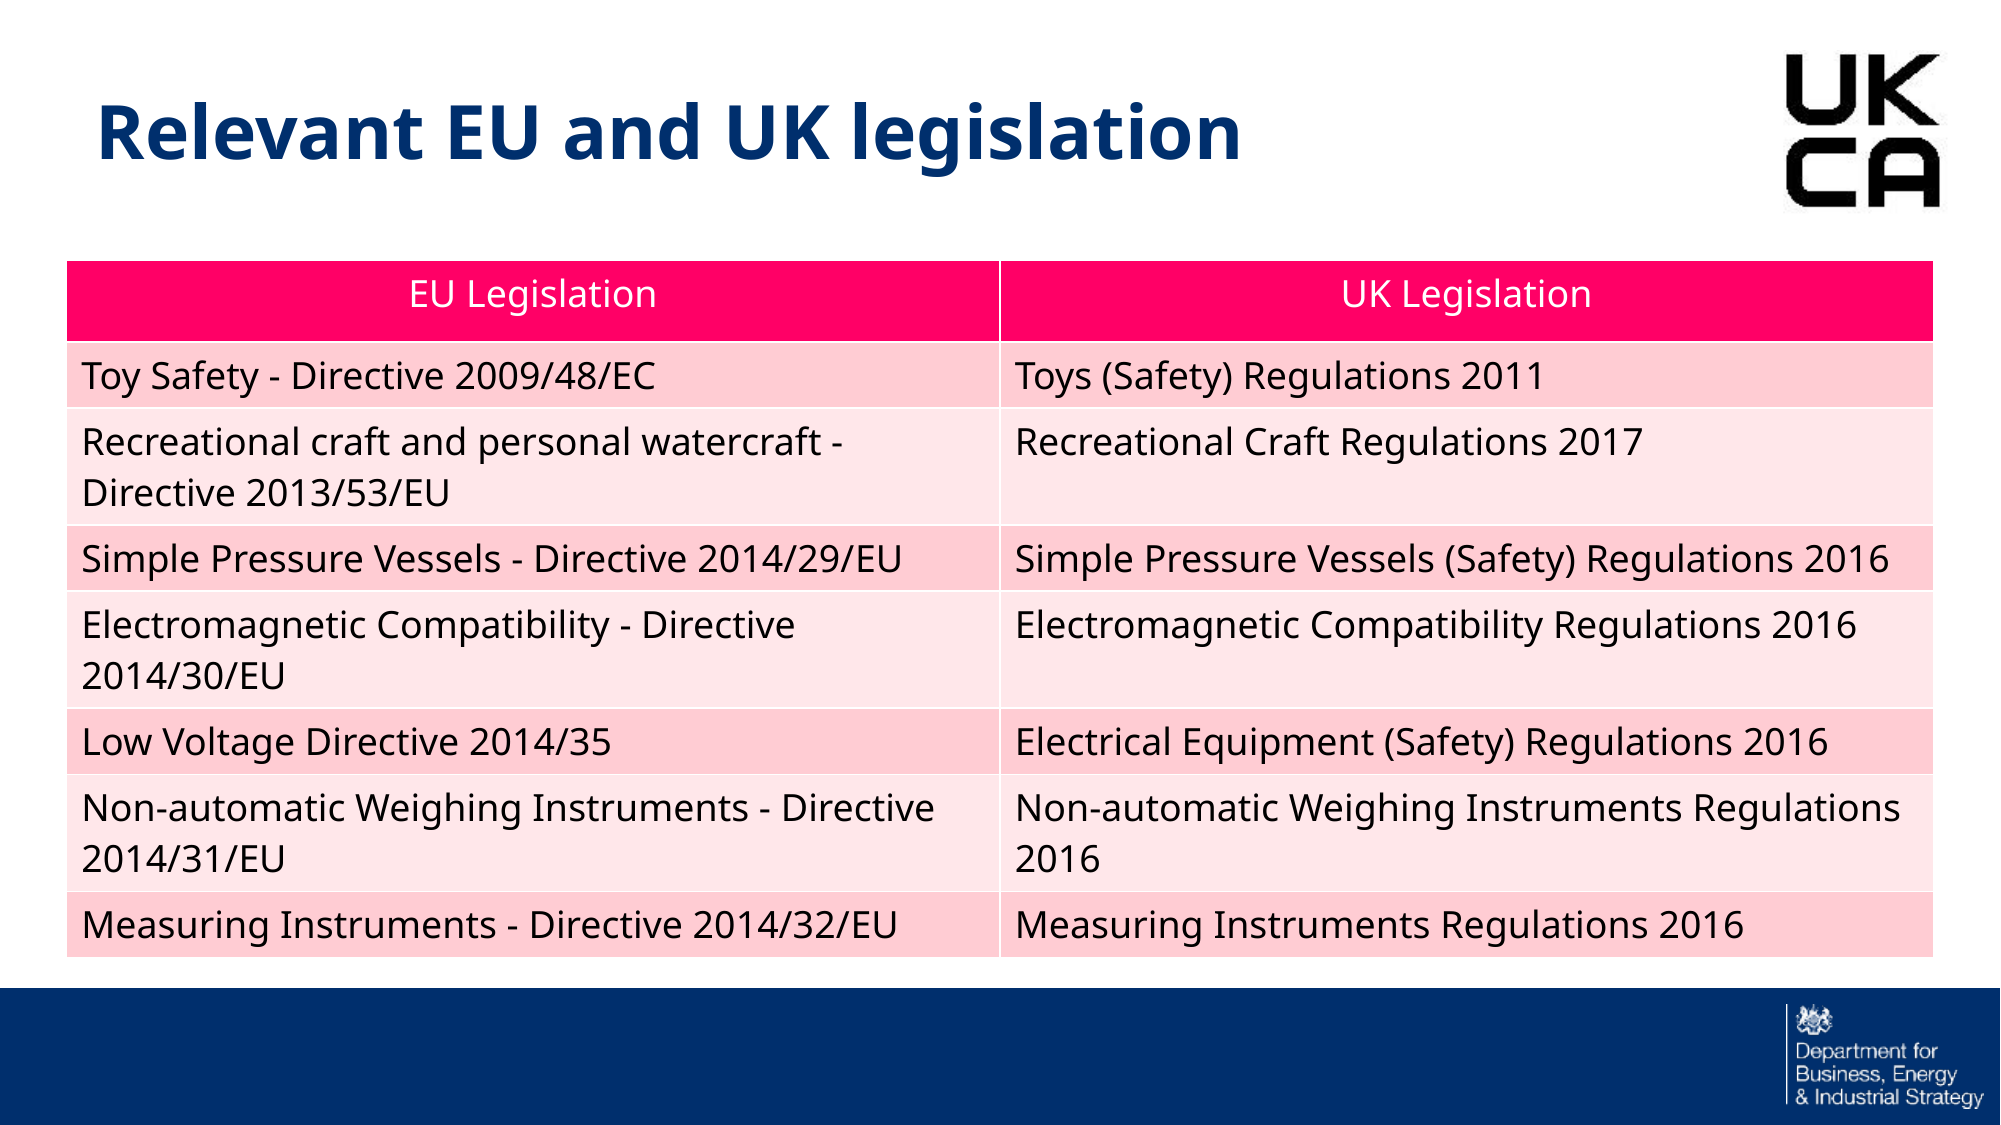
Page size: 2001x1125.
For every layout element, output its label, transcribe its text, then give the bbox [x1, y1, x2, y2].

table_cell Measuring Instruments Regulations 2016 [1001, 892, 1933, 957]
table_cell Toys (Safety) Regulations 2011 [1001, 343, 1933, 407]
table_cell Non-automatic Weighing Instruments - Directive 2014/31/EU [67, 775, 999, 891]
table_cell Non-automatic Weighing Instruments Regulations 2016 [1001, 775, 1933, 891]
table_cell Electromagnetic Compatibility Regulations 2016 [1001, 592, 1933, 707]
table_cell Toy Safety - Directive 2009/48/EC [67, 343, 999, 407]
picture [1771, 50, 1954, 215]
table_cell Recreational craft and personal watercraft - Directive 2013/53/EU [67, 409, 999, 524]
table_cell Electrical Equipment (Safety) Regulations 2016 [1001, 709, 1933, 774]
text_box Relevant EU and UK legislation [81, 77, 1572, 182]
table_cell Recreational Craft Regulations 2017 [1001, 409, 1933, 524]
table_header EU Legislation [67, 261, 999, 341]
picture [1786, 1004, 1984, 1109]
table_header UK Legislation [1001, 261, 1933, 341]
table_cell Simple Pressure Vessels (Safety) Regulations 2016 [1001, 526, 1933, 590]
table_cell Simple Pressure Vessels - Directive 2014/29/EU [67, 526, 999, 590]
table_cell Electromagnetic Compatibility - Directive 2014/30/EU [67, 592, 999, 707]
table_cell Measuring Instruments - Directive 2014/32/EU [67, 892, 999, 957]
table_cell Low Voltage Directive 2014/35 [67, 709, 999, 774]
